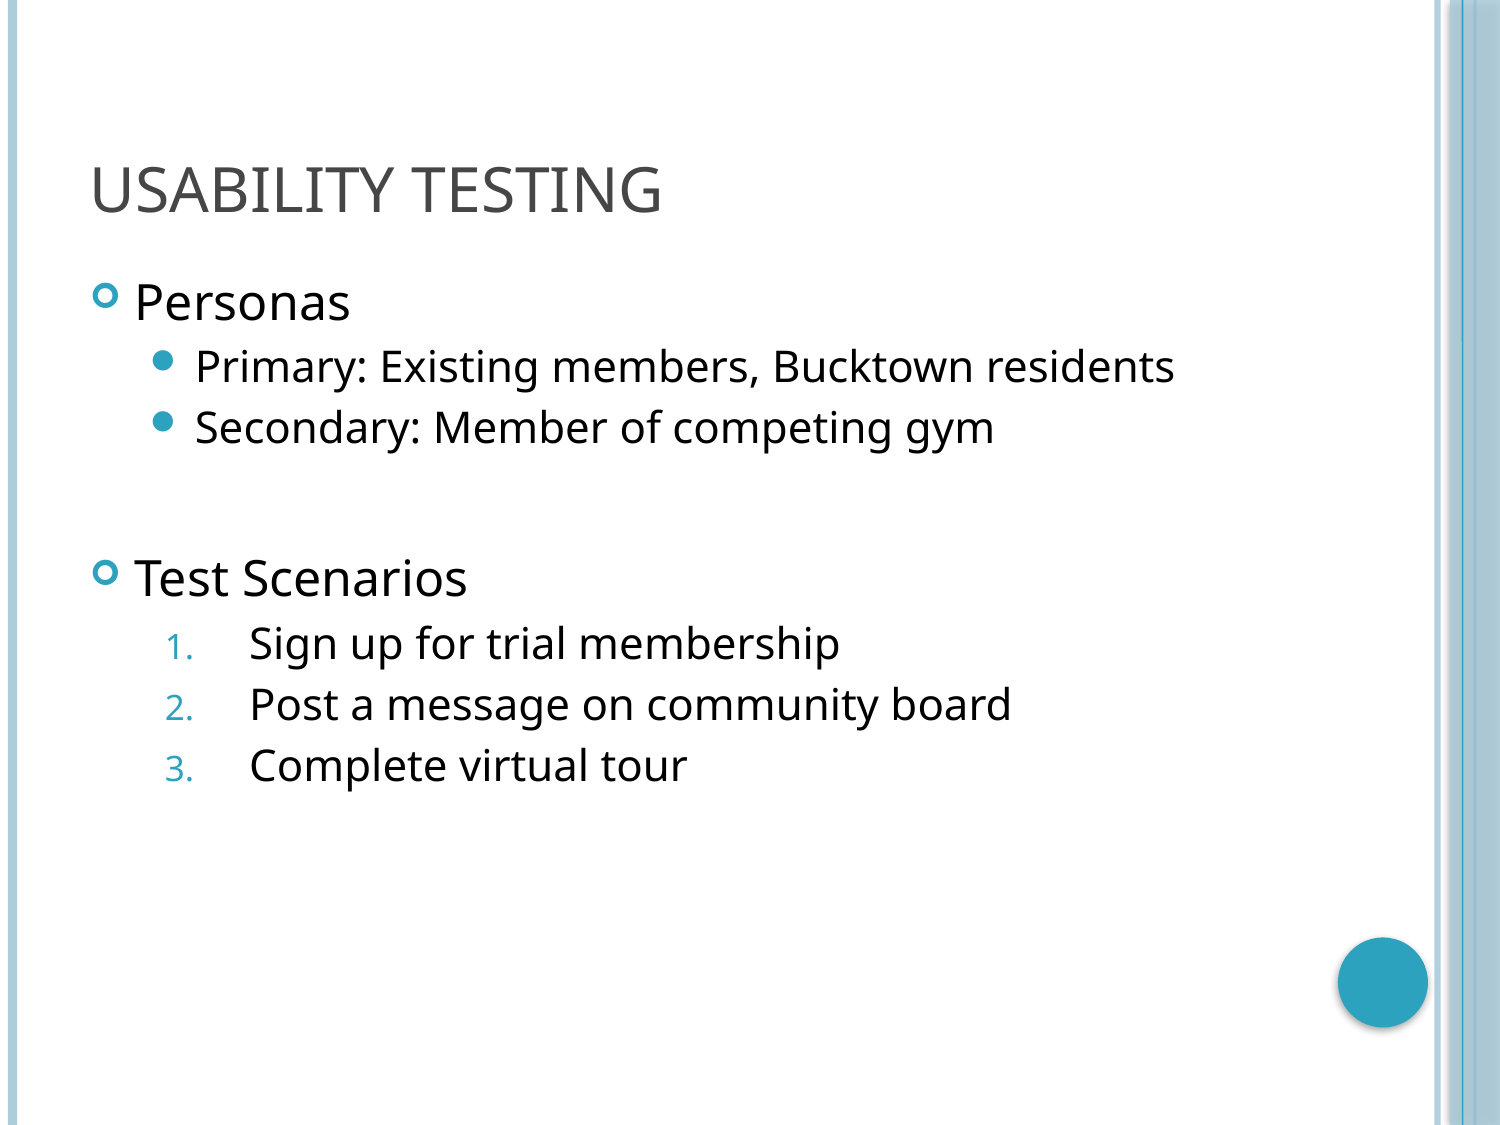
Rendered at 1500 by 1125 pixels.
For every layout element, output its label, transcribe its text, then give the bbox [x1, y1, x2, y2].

title Usability Testing [75, 45, 1300, 233]
list Personas Primary: Existing members, Bucktown residents Secondary: Member of competing gym Test Scenarios Sign up for trial membership Post a message on community board Complete virtual tour [75, 262, 1300, 1062]
